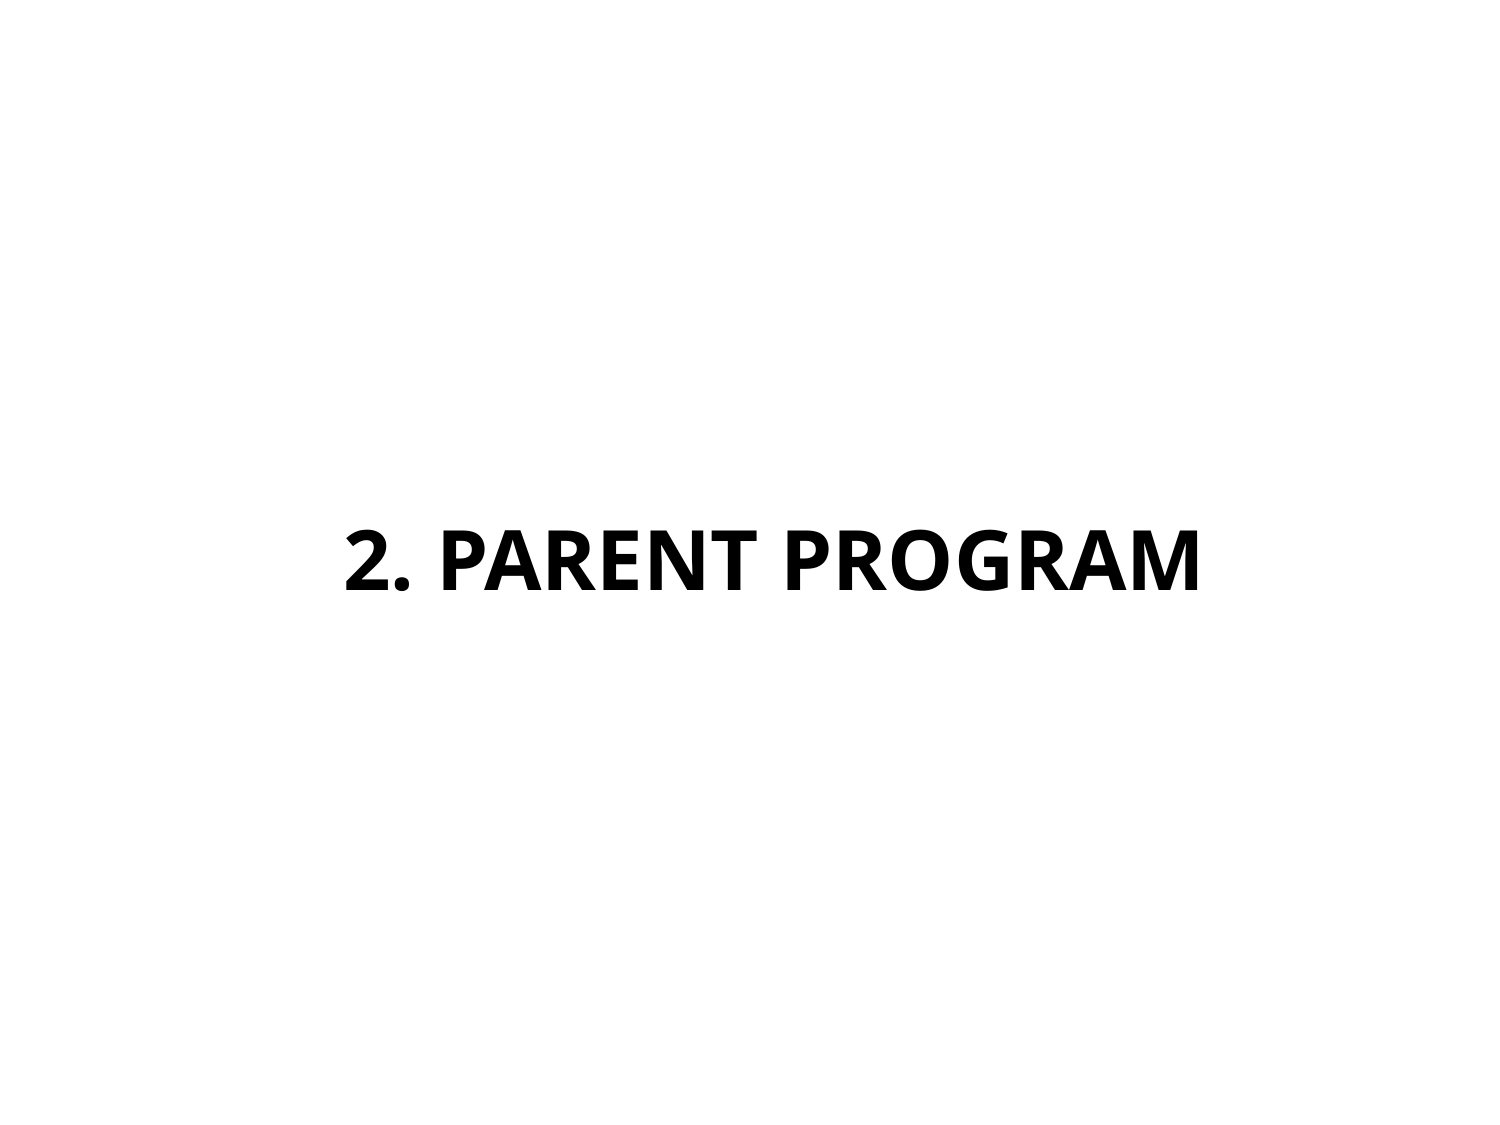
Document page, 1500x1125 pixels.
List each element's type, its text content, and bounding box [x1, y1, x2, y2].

text_box 2. PARENT PROGRAM [328, 500, 1243, 615]
